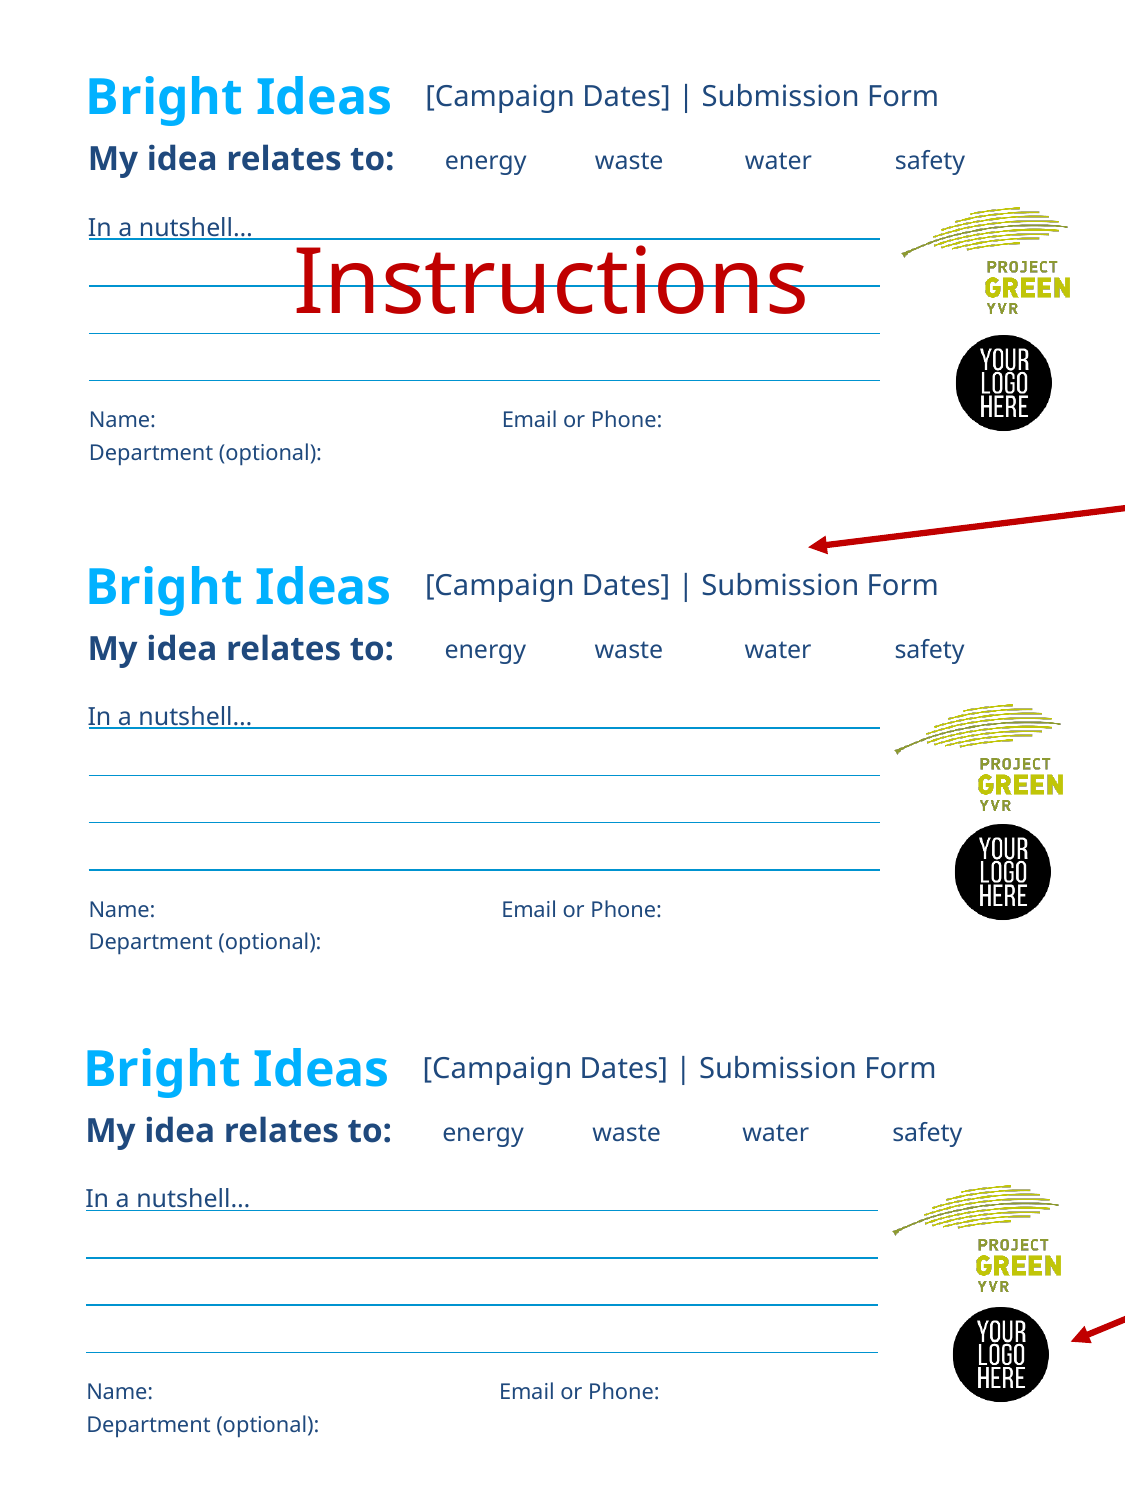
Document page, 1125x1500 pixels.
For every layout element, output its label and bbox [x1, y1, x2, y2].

picture [894, 704, 1064, 811]
text_box [1070, 1307, 1125, 1342]
text_box [69, 1021, 1050, 1441]
text_box [807, 499, 1125, 548]
picture [900, 207, 1070, 314]
text_box [72, 49, 1053, 469]
text_box [71, 538, 1052, 959]
picture [891, 1185, 1061, 1292]
